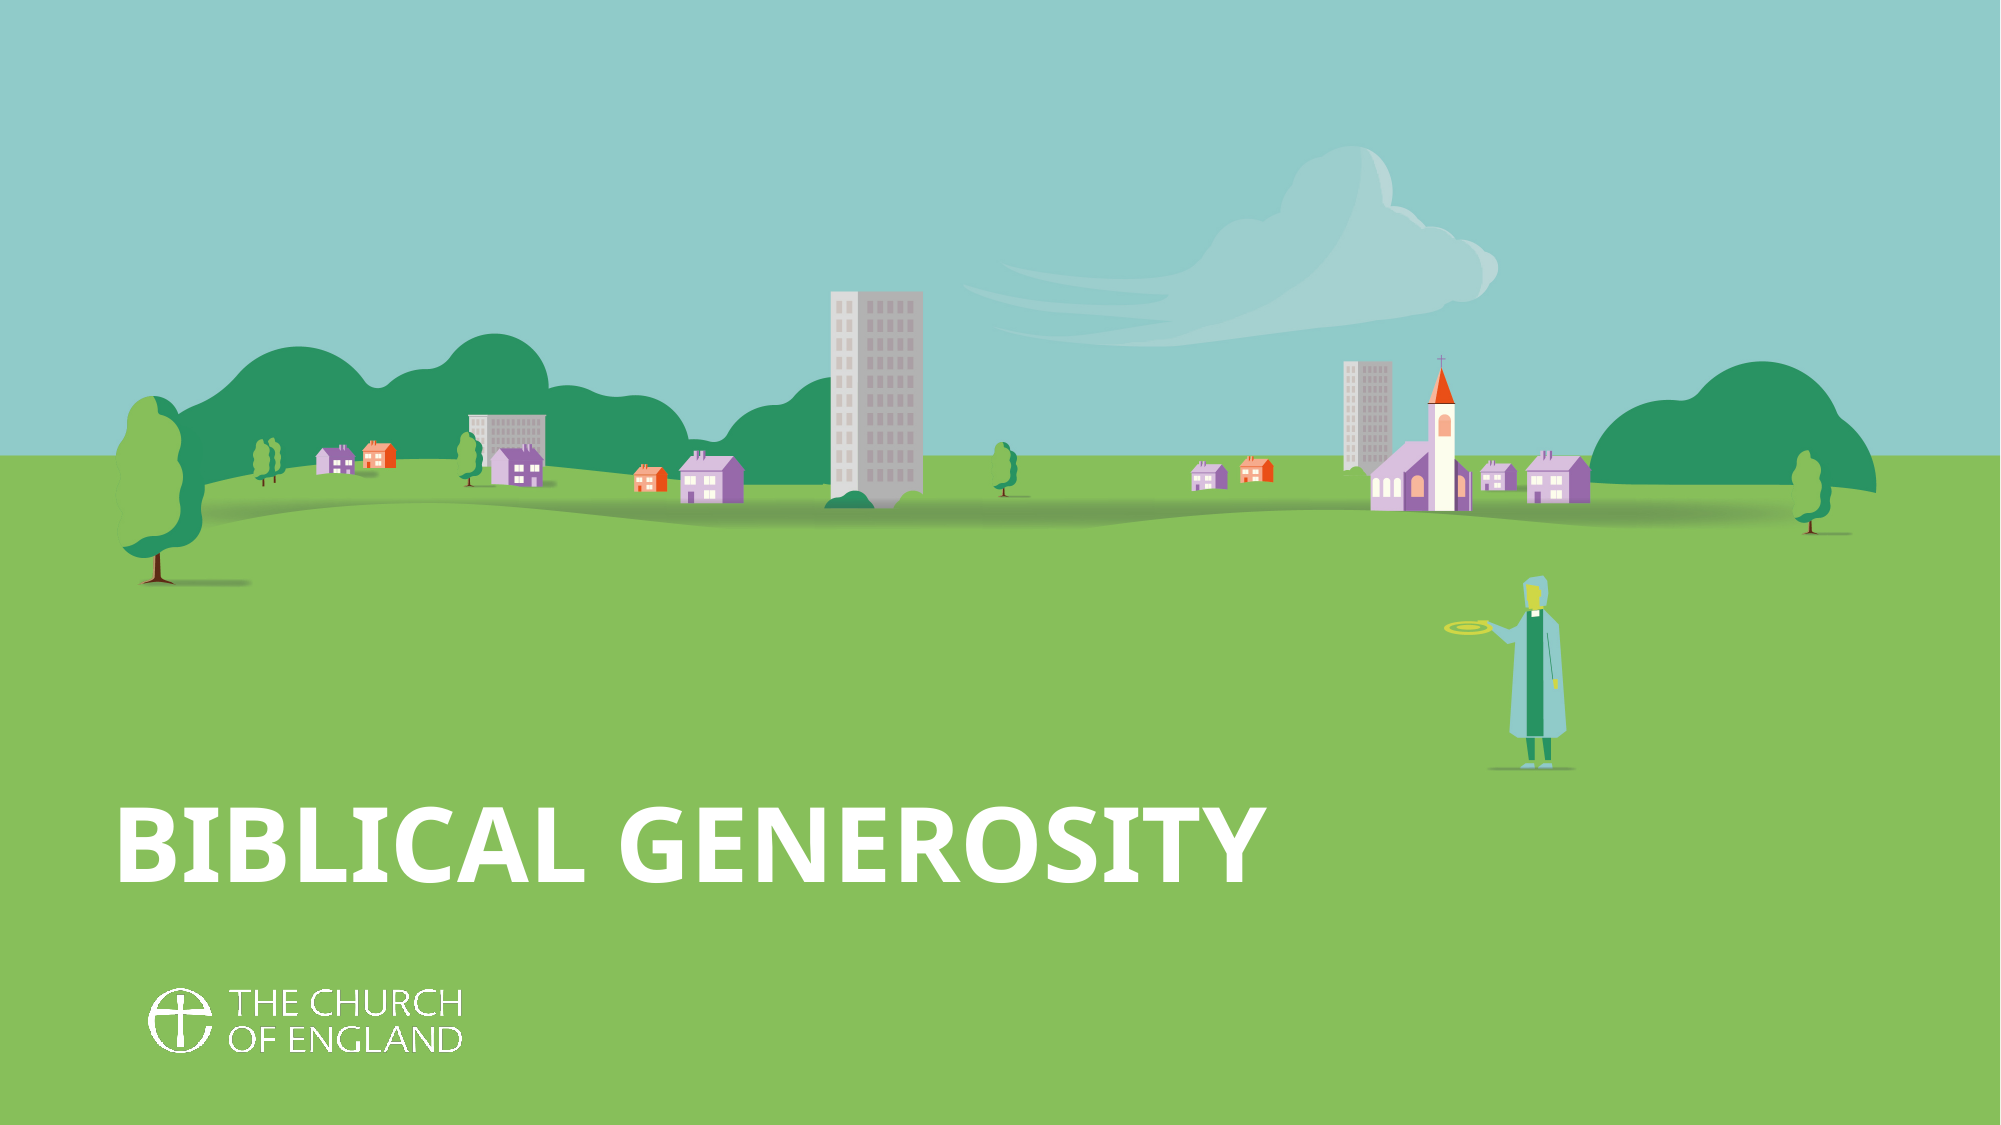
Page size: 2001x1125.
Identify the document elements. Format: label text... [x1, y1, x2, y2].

text_box BIBLICAL GENEROSITY [96, 658, 1832, 1011]
picture [0, 0, 2001, 1125]
